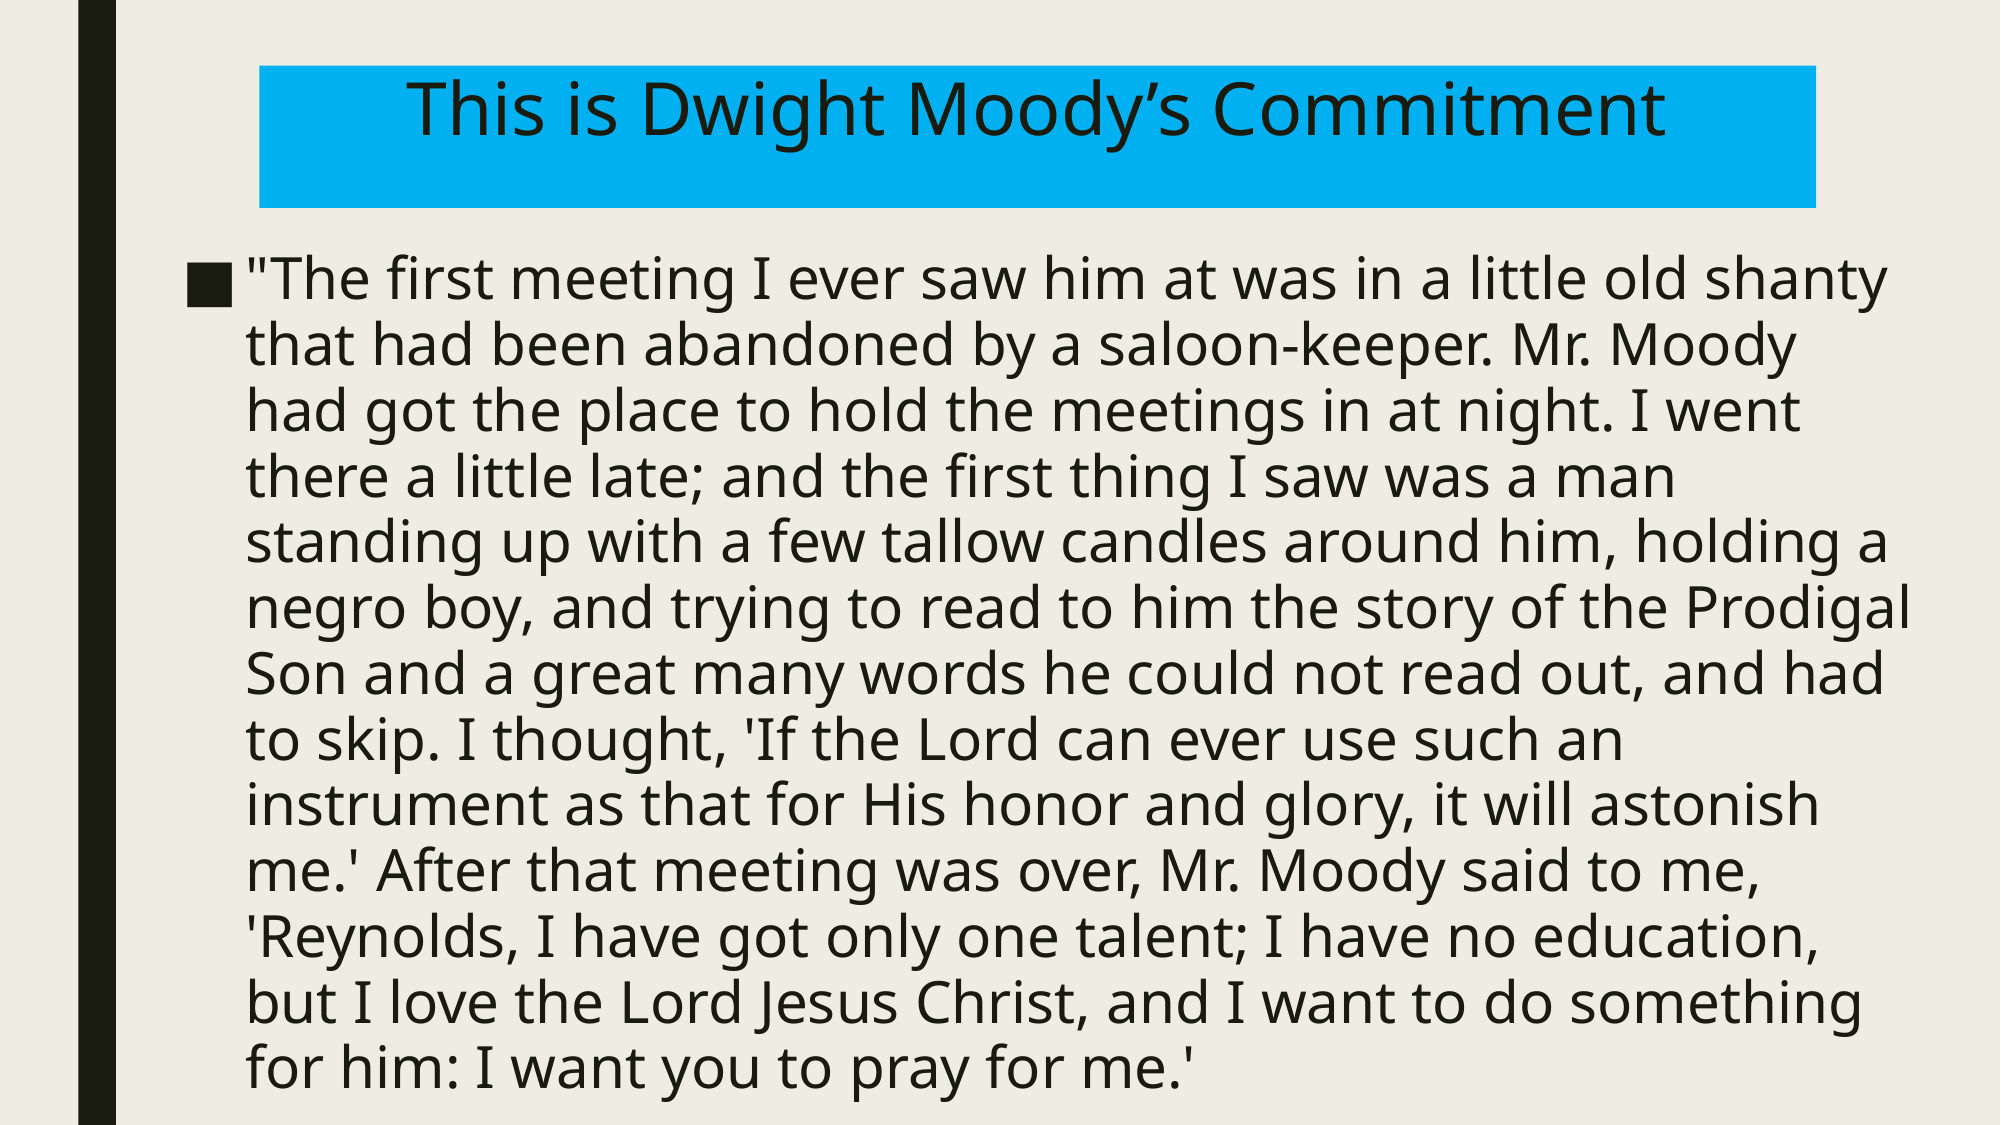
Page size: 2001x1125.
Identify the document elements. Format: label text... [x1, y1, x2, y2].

title This is Dwight Moody’s Commitment [259, 65, 1817, 208]
list "The first meeting I ever saw him at was in a little old shanty that had been abandoned by a saloon-keeper. Mr. Moody had got the place to hold the meetings in at night. I went there a little late; and the first thing I saw was a man standing up with a few tallow candles around him, holding a negro boy, and trying to read to him the story of the Prodigal Son and a great many words he could not read out, and had to skip. I thought, 'If the Lord can ever use such an instrument as that for His honor and glory, it will astonish me.' After that meeting was over, Mr. Moody said to me, 'Reynolds, I have got only one talent; I have no education, but I love the Lord Jesus Christ, and I want to do something for him: I want you to pray for me.' [167, 239, 1932, 1082]
